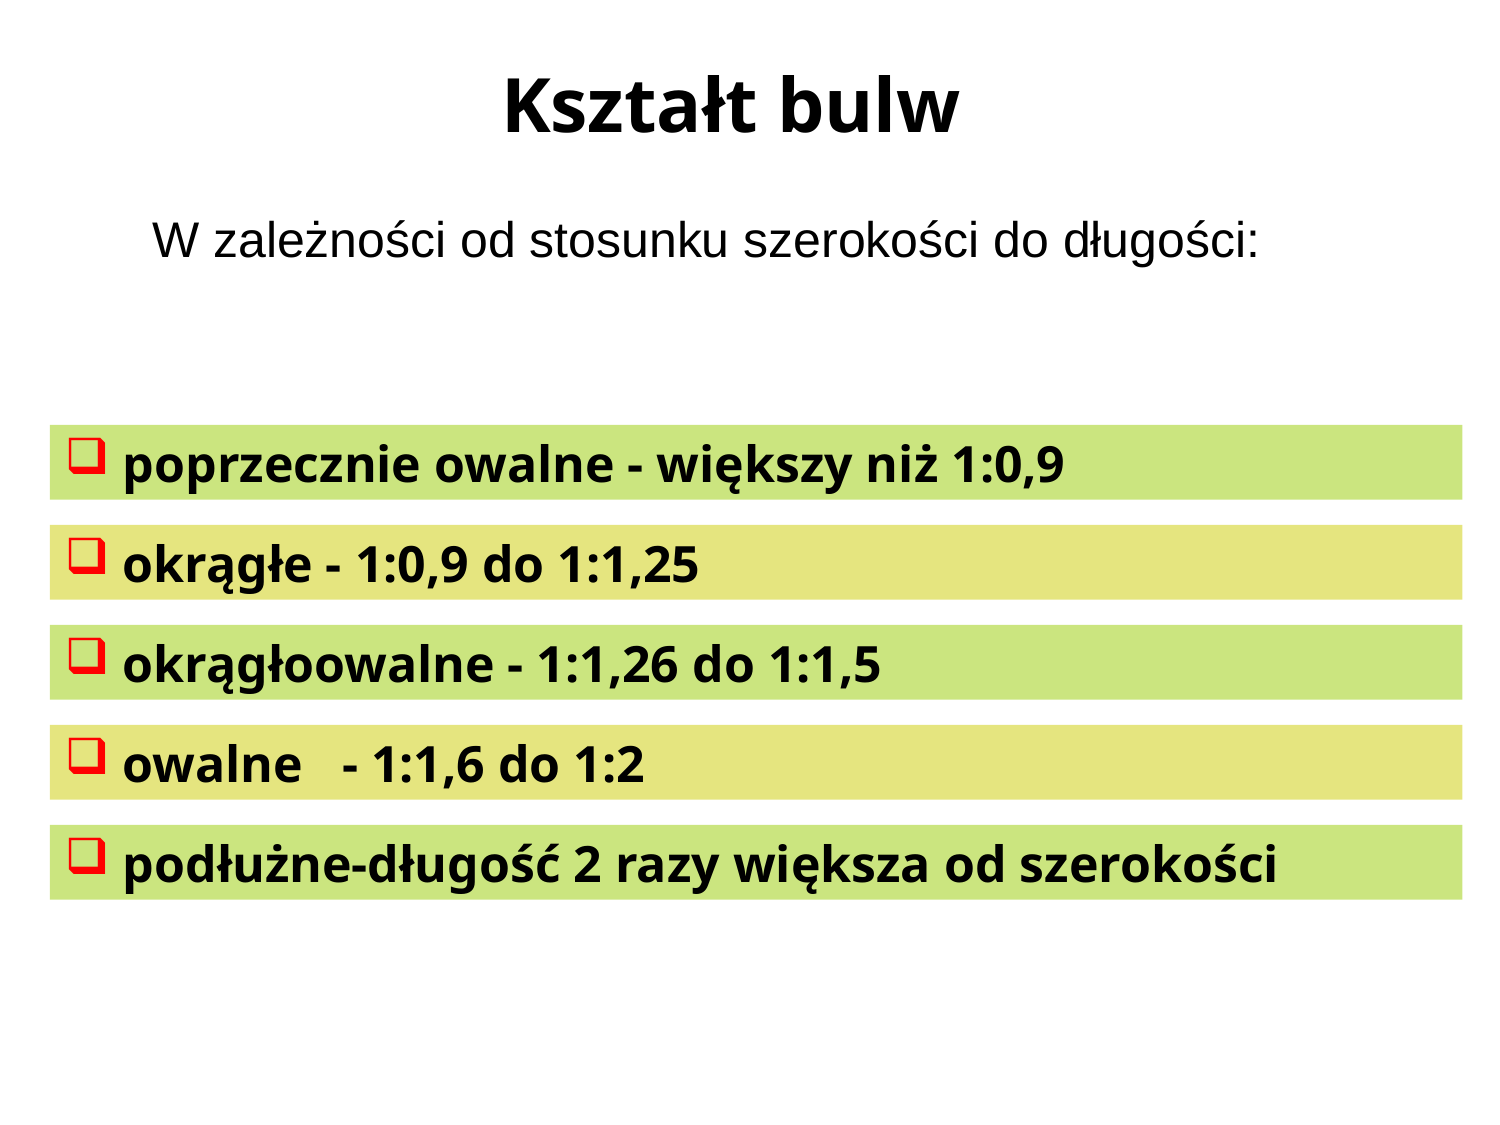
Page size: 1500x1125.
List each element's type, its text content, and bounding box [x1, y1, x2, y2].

text_box okrągłoowalne - 1:1,26 do 1:1,5 [49, 624, 1463, 700]
text_box W zależności od stosunku szerokości do długości: [137, 199, 1463, 275]
text_box owalne - 1:1,6 do 1:2 [49, 724, 1463, 800]
text_box Kształt bulw [0, 49, 1463, 155]
text_box podłużne-długość 2 razy większa od szerokości [49, 824, 1463, 900]
text_box okrągłe - 1:0,9 do 1:1,25 [49, 524, 1463, 600]
text_box poprzecznie owalne - większy niż 1:0,9 [49, 424, 1463, 500]
